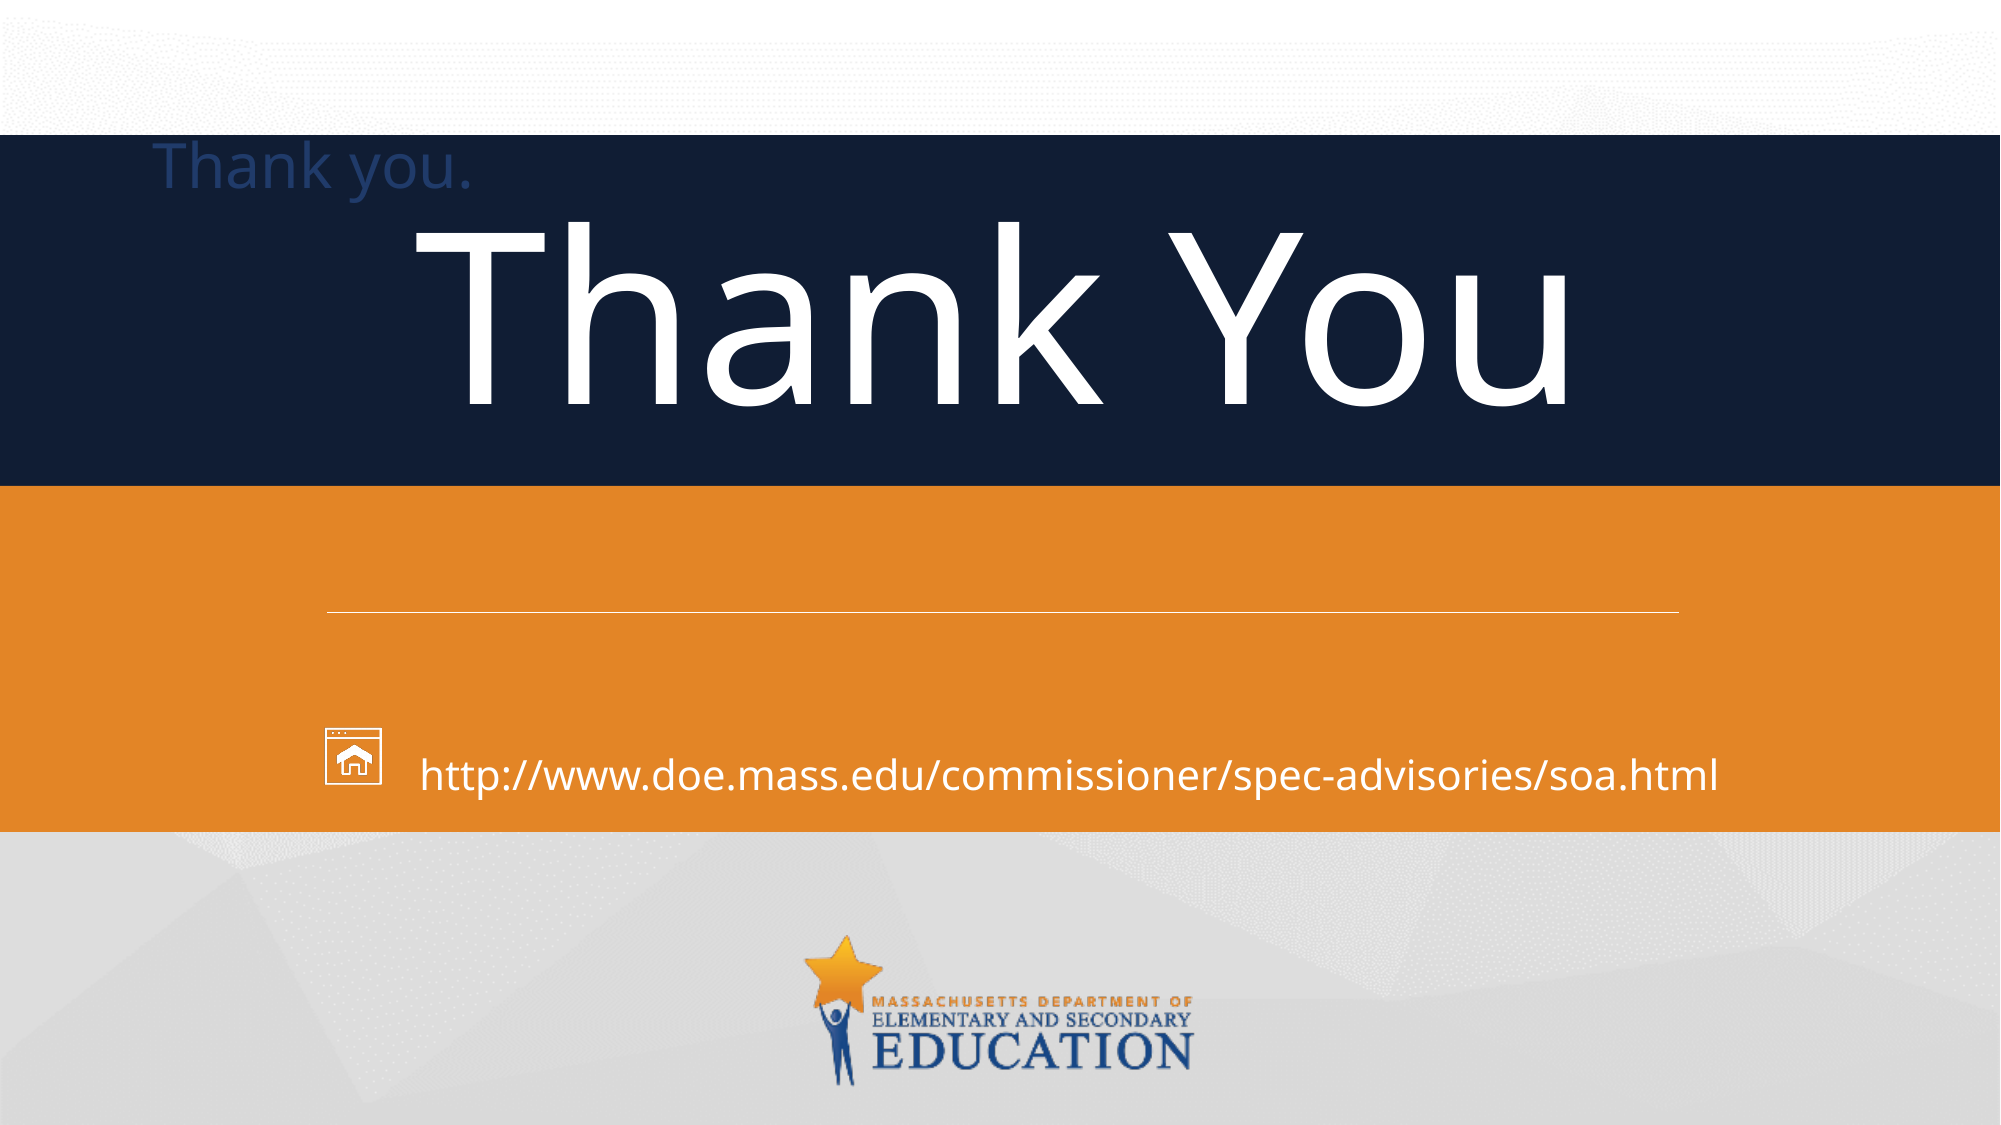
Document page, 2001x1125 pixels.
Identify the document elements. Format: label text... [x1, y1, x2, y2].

picture [320, 714, 393, 800]
text_box Thank You [0, 157, 2000, 461]
title Thank you. [137, 59, 1863, 157]
picture [0, 0, 2001, 1125]
text_box http://www.doe.mass.edu/commissioner/spec-advisories/soa.html [404, 741, 1841, 807]
